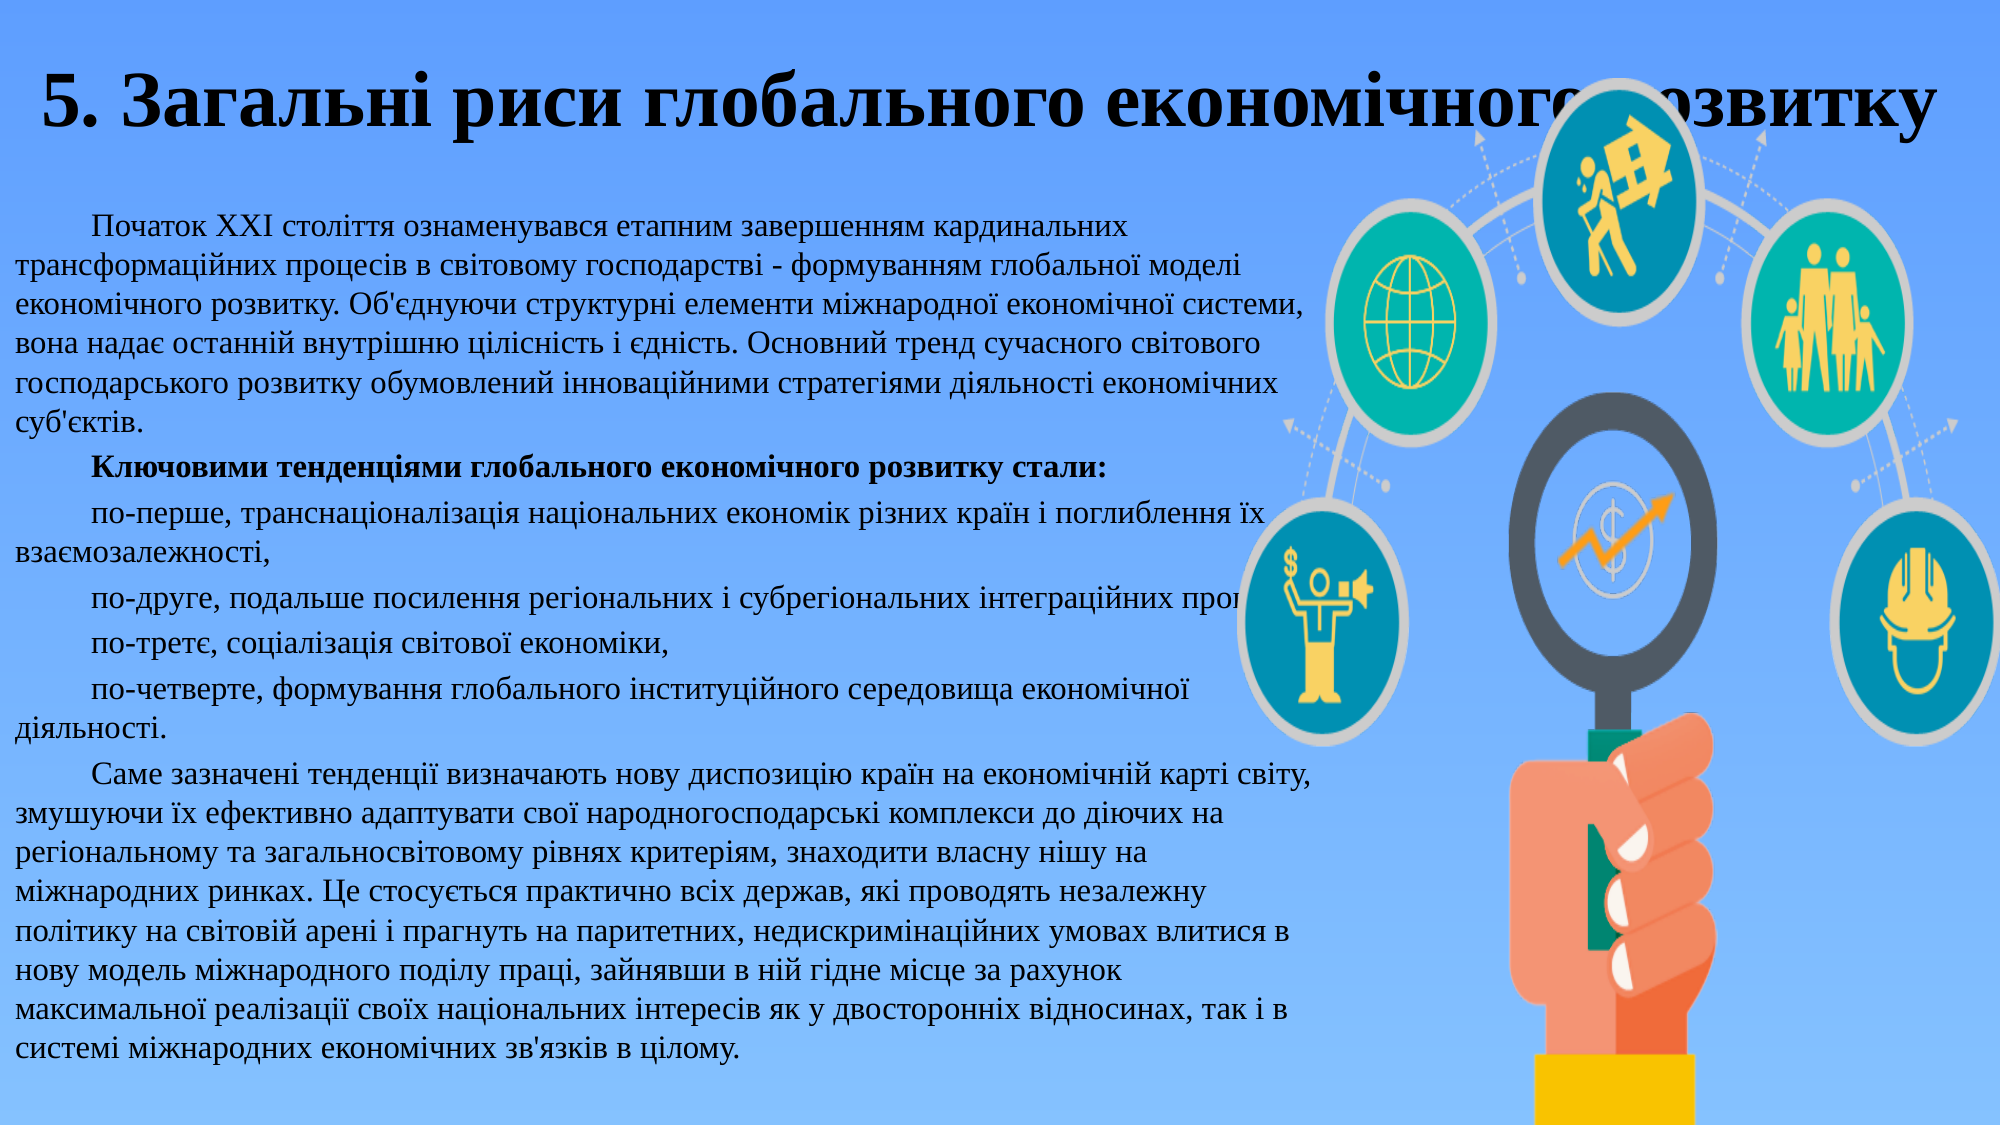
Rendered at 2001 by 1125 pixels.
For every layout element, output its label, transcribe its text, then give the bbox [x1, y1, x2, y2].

picture [1235, 77, 2000, 1125]
list Початок ХХІ століття ознаменувався етапним завершенням кардинальних трансформаційних процесів в світовому господарстві - формуванням глобальної моделі економічного розвитку. Об'єднуючи структурні елементи міжнародної економічної системи, вона надає останній внутрішню цілісність і єдність. Основний тренд сучасного світового господарського розвитку обумовлений інноваційними стратегіями діяльності економічних суб'єктів. Ключовими тенденціями глобального економічного розвитку стали: по-перше, транснаціоналізація національних економік різних країн і поглиблення їх взаємозалежності, по-друге, подальше посилення регіональних і субрегіональних інтеграційних процесів, по-третє, соціалізація світової економіки, по-четверте, формування глобального інституційного середовища економічної діяльності. Саме зазначені тенденції визначають нову диспозицію країн на економічній карті світу, змушуючи їх ефективно адаптувати свої народногосподарські комплекси до діючих на регіональному та загальносвітовому рівнях критеріям, знаходити власну нішу на міжнародних ринках. Це стосується практично всіх держав, які проводять незалежну політику на світовій арені і прагнуть на паритетних, недискримінаційних умовах влитися в нову модель міжнародного поділу праці, зайнявши в ній гідне місце за рахунок максимальної реалізації своїх національних інтересів як у двосторонніх відносинах, так і в системі міжнародних економічних зв'язків в цілому. [0, 196, 1230, 1125]
title 5. Загальні риси глобального економічного розвитку [0, 7, 2000, 196]
